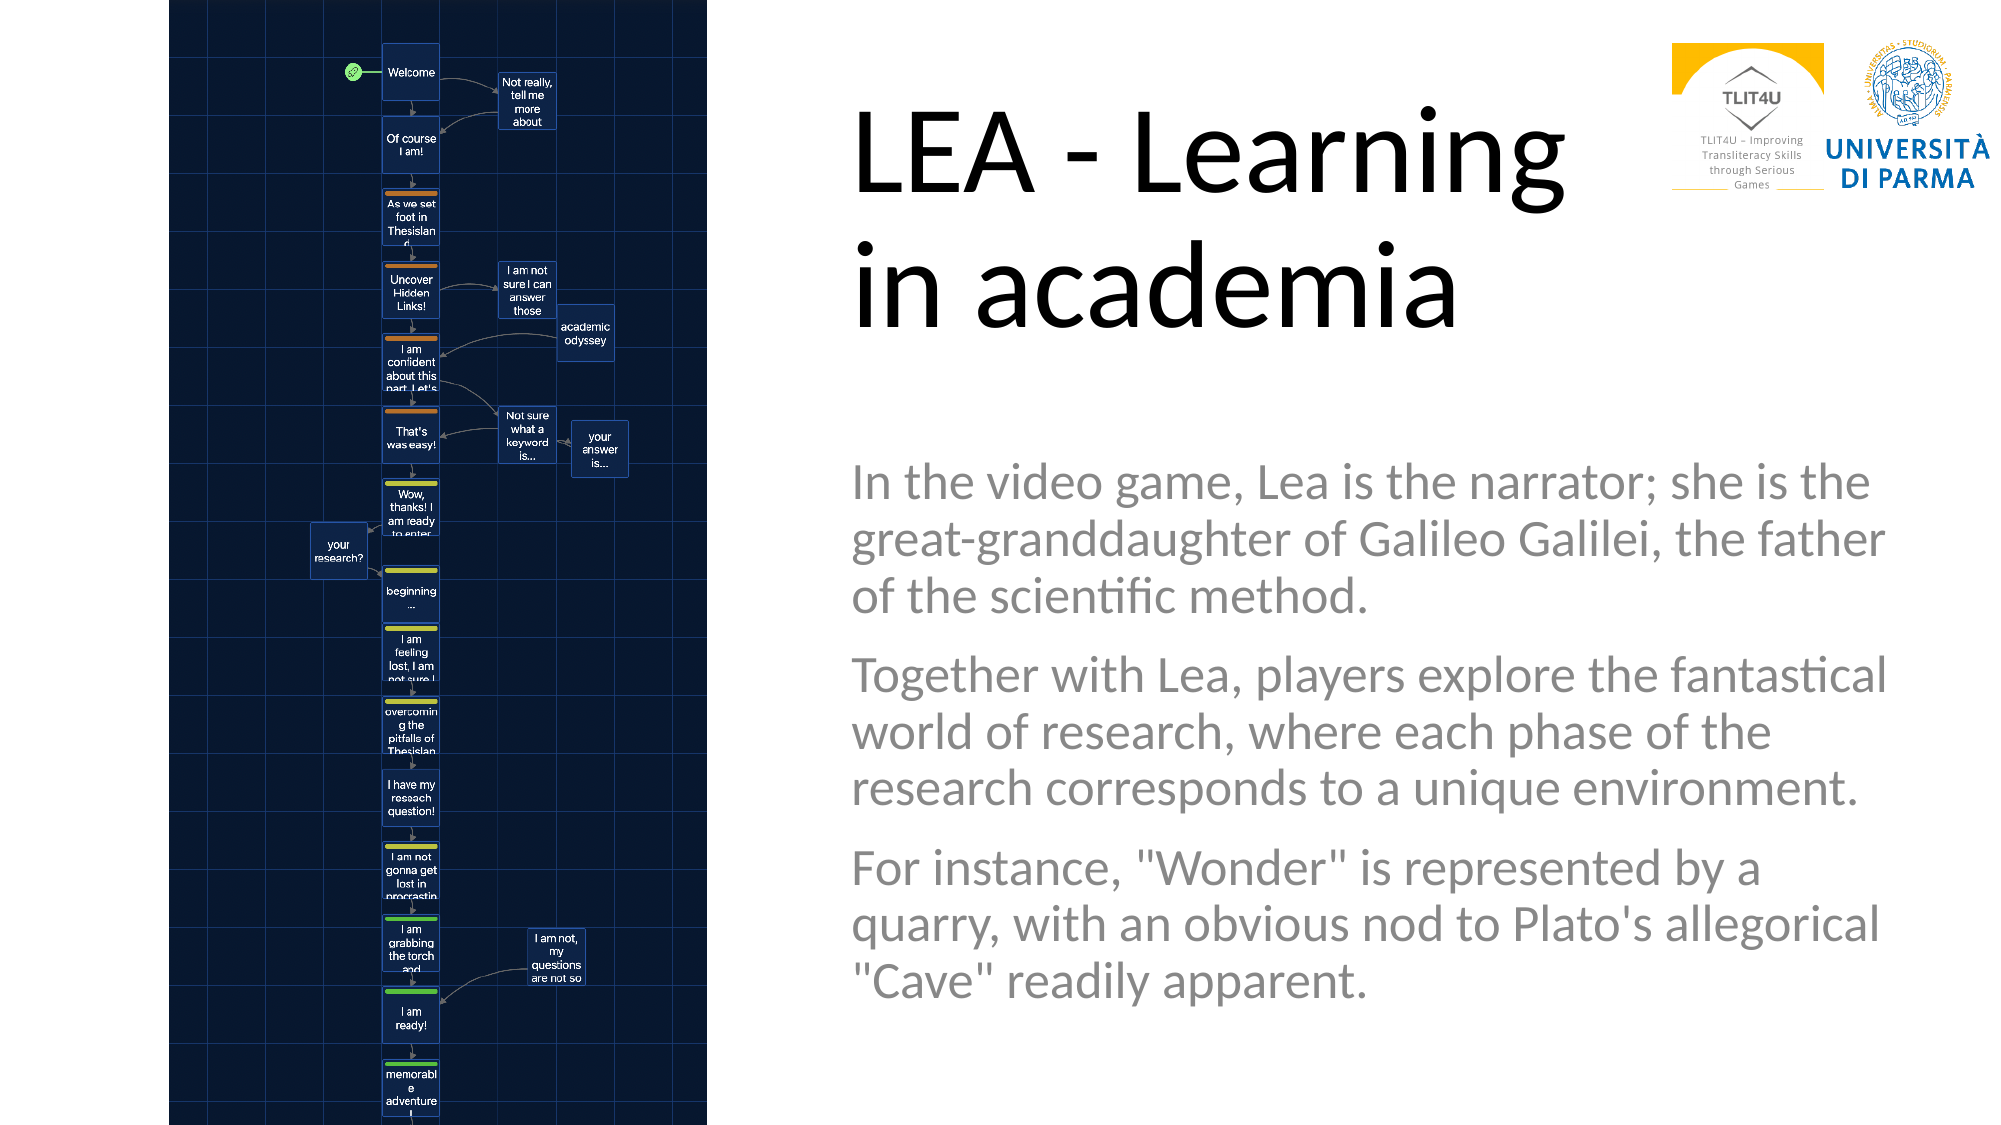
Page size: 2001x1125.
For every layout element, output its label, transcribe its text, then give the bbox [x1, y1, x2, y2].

list In the video game, Lea is the narrator; she is the great-granddaughter of Galileo Galilei, the father of the scientific method. Together with Lea, players explore the fantastical world of research, where each phase of the research corresponds to a unique environment. For instance, "Wonder" is represented by a quarry, with an obvious nod to Plato's allegorical "Cave" readily apparent. [836, 446, 1907, 1038]
picture [168, 0, 707, 1125]
picture [1672, 0, 2001, 228]
title LEA - Learning in academia [836, 29, 1600, 363]
